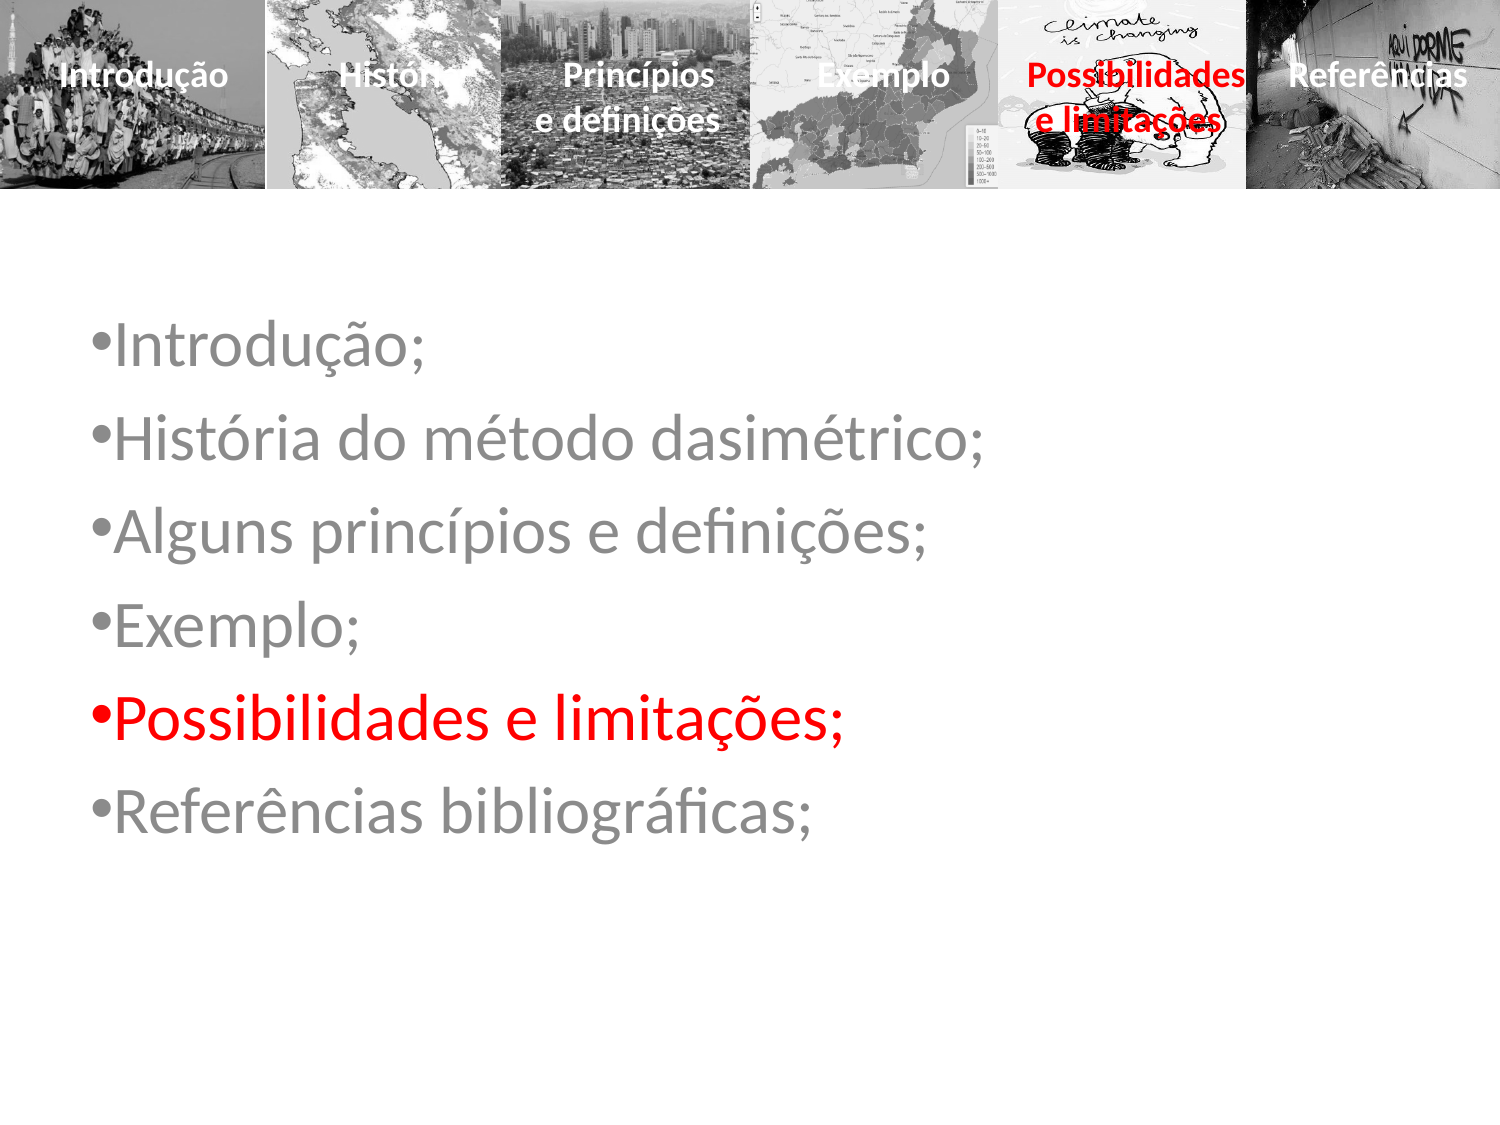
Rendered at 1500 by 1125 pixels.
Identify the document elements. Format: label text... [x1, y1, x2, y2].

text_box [0, 0, 1500, 190]
text_box Introdução; História do método dasimétrico; Alguns princípios e definições; Exemplo; Possibilidades e limitações; Referências bibliográficas; [74, 292, 1425, 1035]
